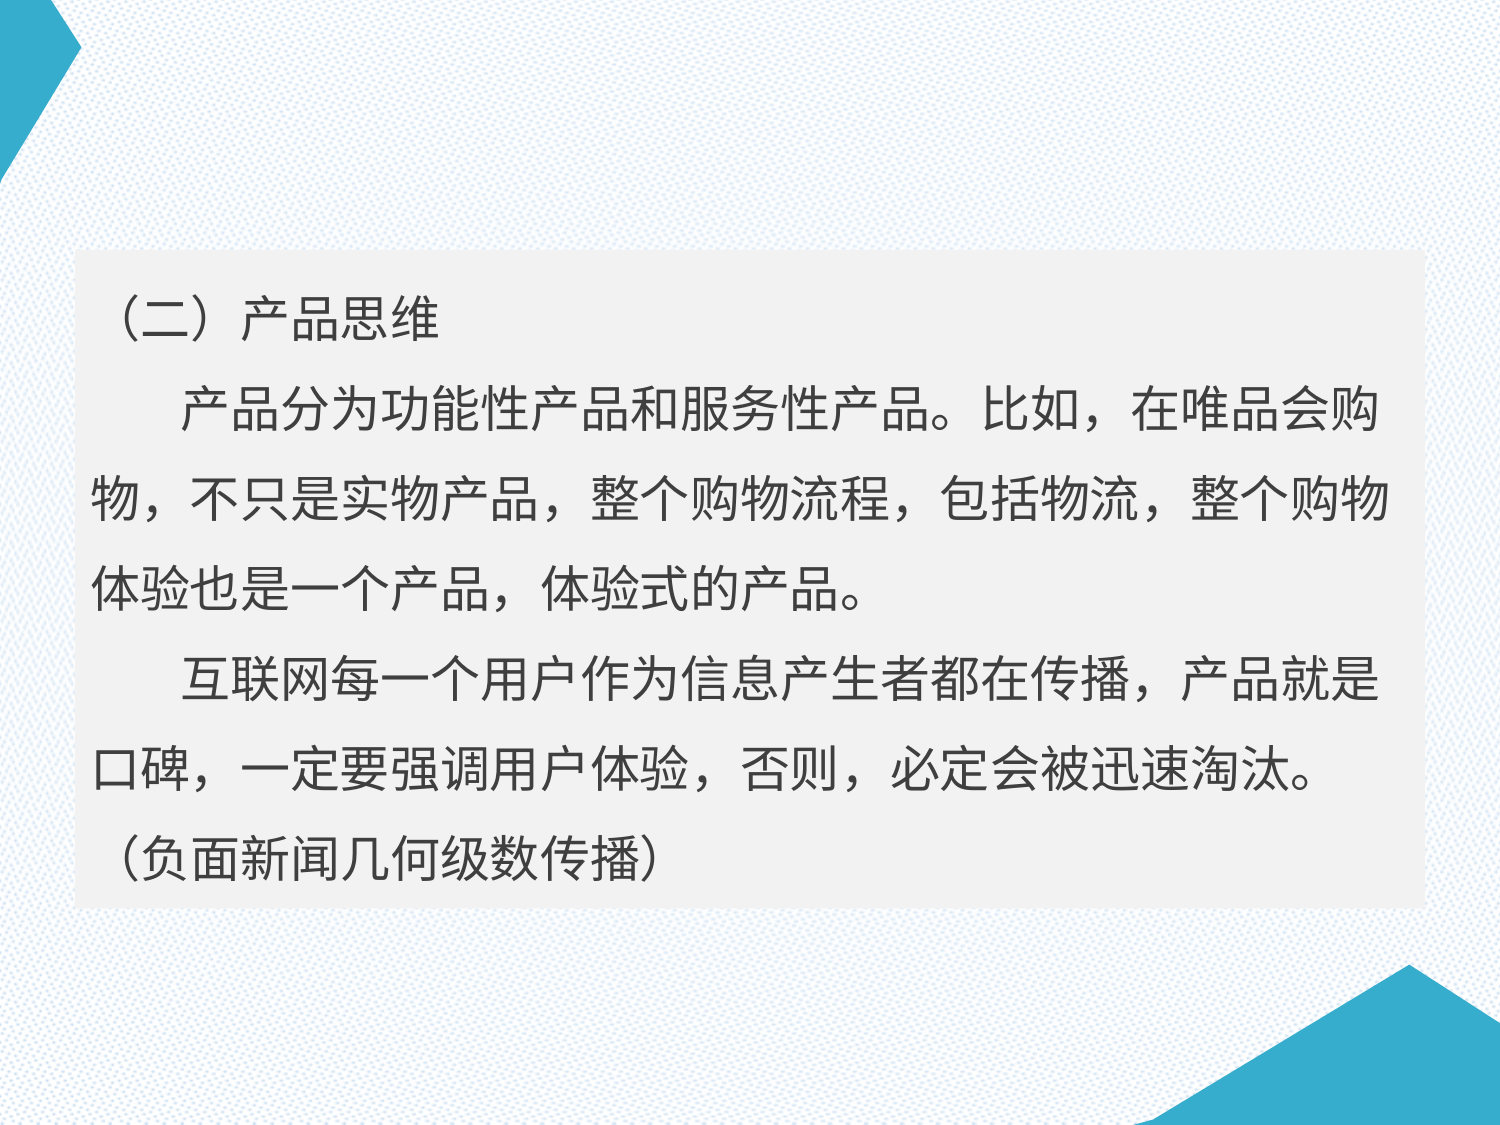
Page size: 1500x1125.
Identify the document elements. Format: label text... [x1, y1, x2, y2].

list （二）产品思维 产品分为功能性产品和服务性产品。比如，在唯品会购物，不只是实物产品，整个购物流程，包括物流，整个购物体验也是一个产品，体验式的产品。 互联网每一个用户作为信息产生者都在传播，产品就是口碑，一定要强调用户体验，否则，必定会被迅速淘汰。（负面新闻几何级数传播） [75, 249, 1425, 909]
picture [0, 0, 1500, 1125]
